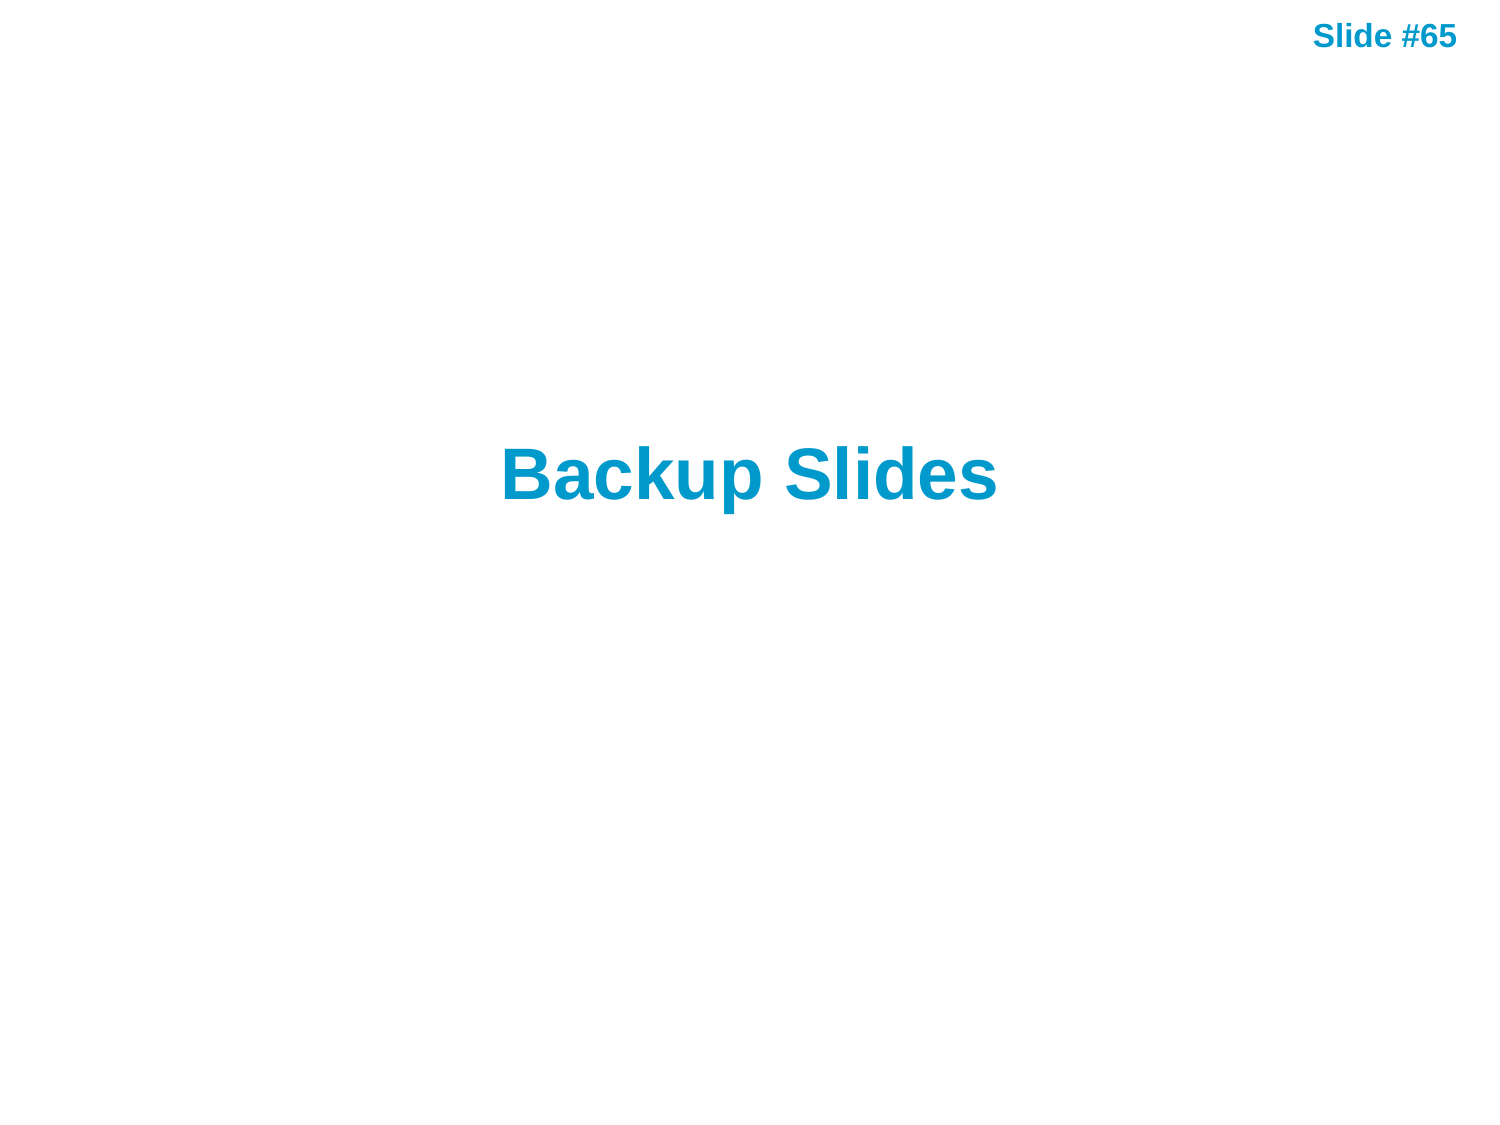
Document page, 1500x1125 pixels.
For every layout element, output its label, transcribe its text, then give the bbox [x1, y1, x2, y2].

title Backup Slides [112, 349, 1388, 591]
